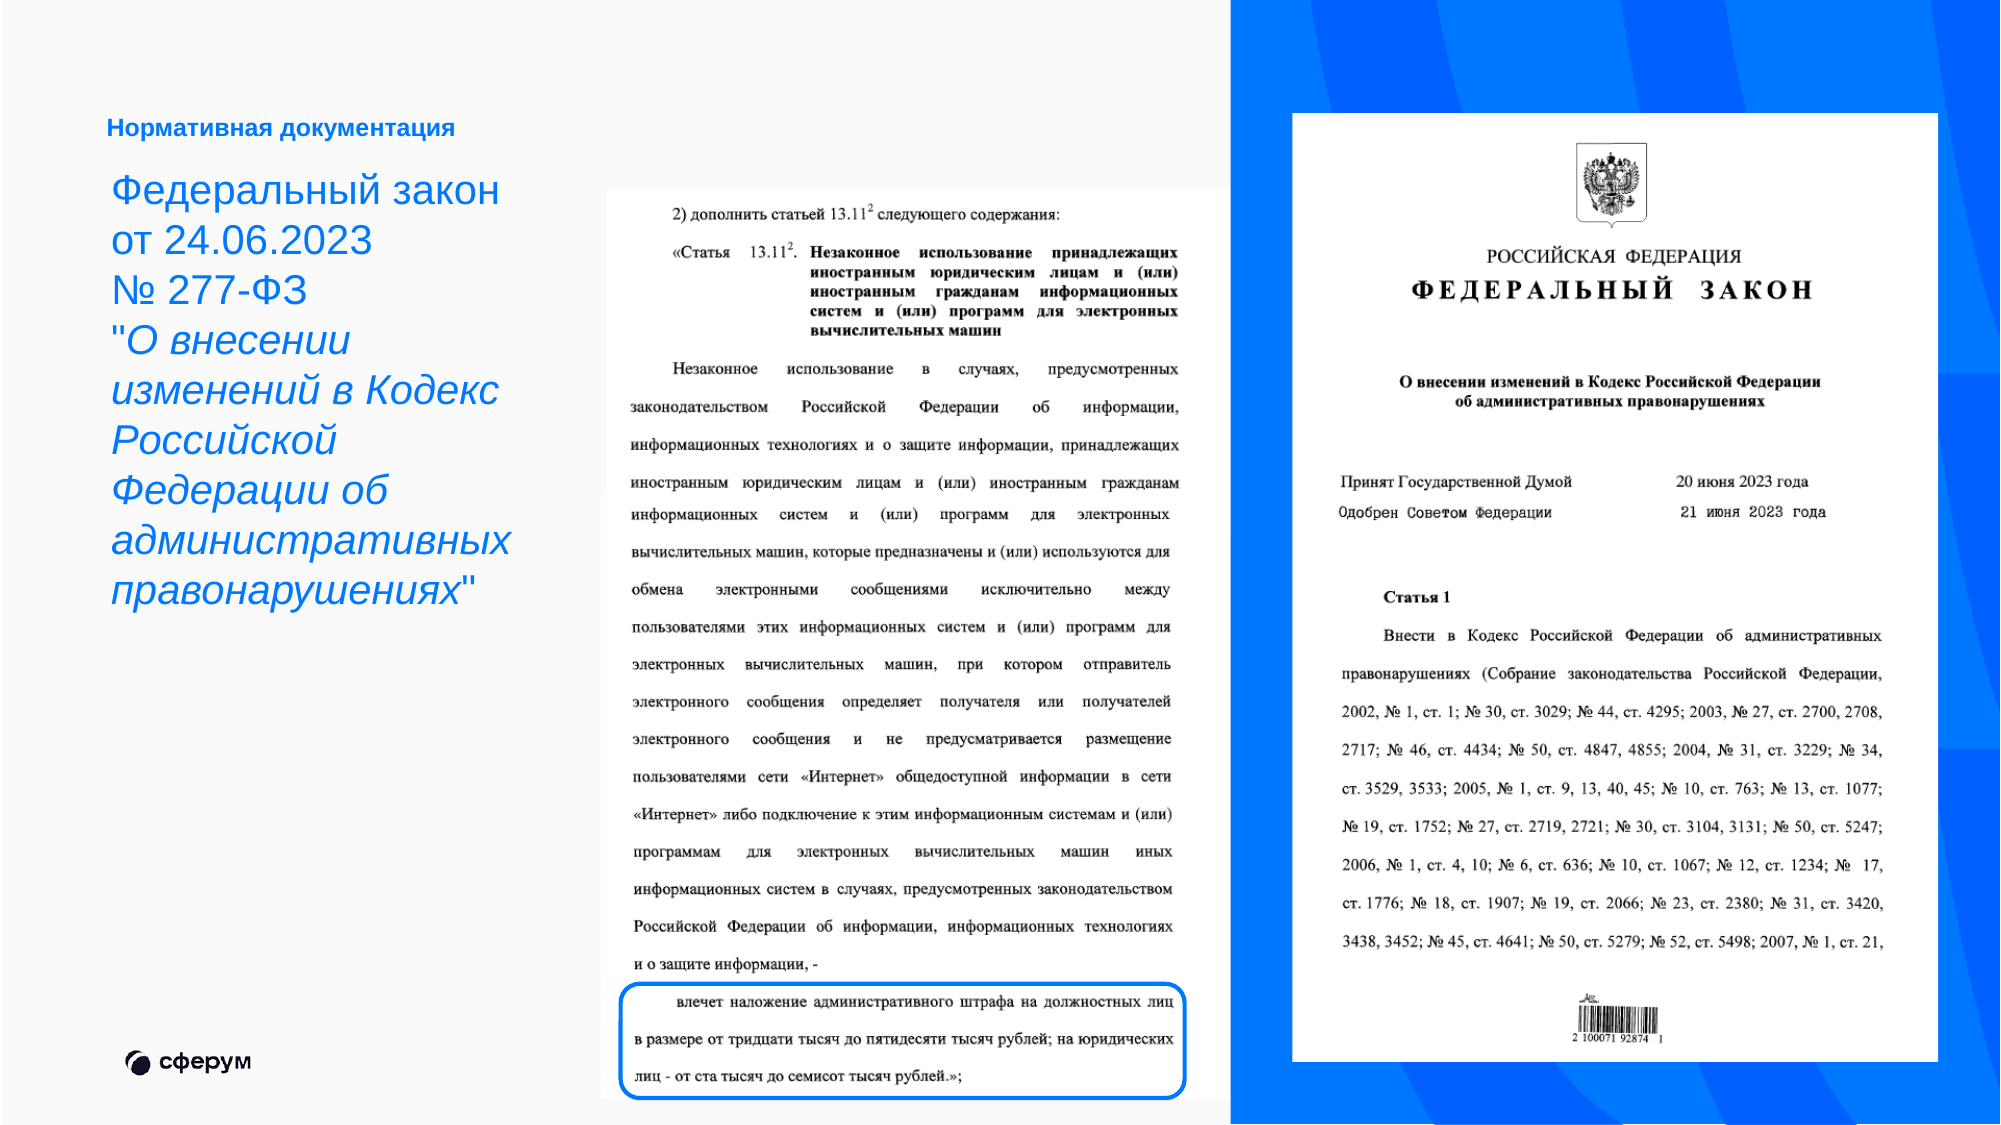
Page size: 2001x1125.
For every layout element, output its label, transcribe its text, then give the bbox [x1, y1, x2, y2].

picture [1292, 113, 1939, 1062]
picture [0, 0, 1230, 1125]
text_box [1230, 0, 2000, 1125]
subtitle Нормативная документация [106, 111, 815, 764]
